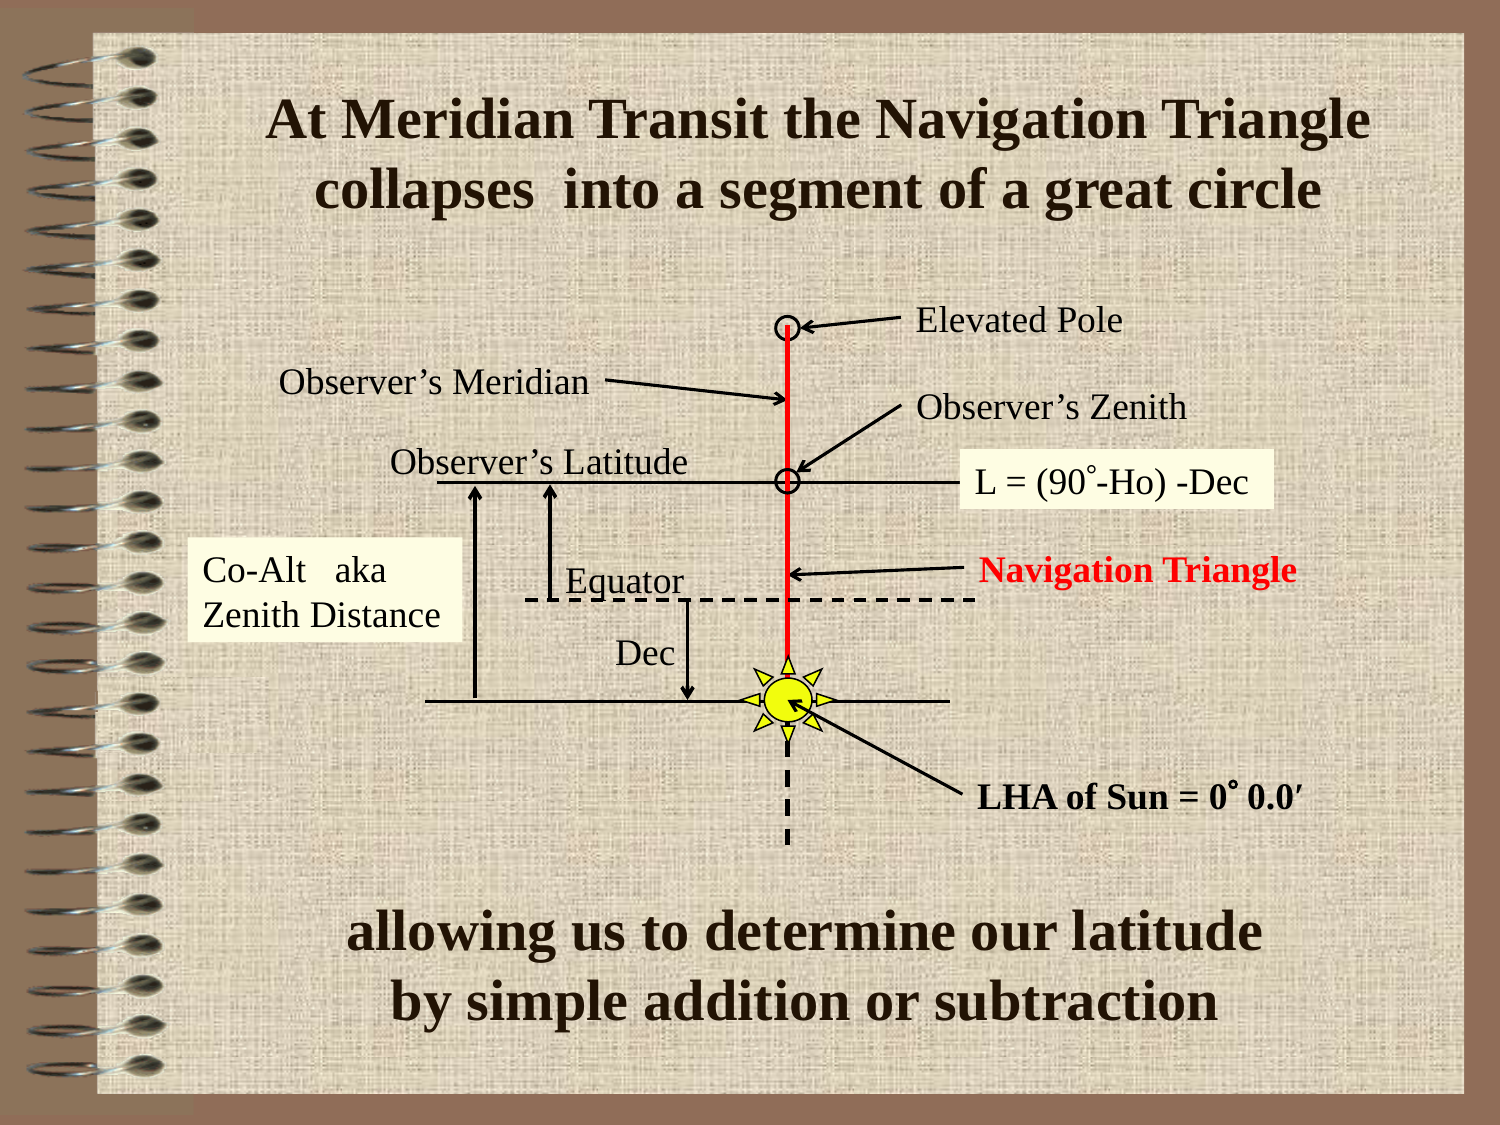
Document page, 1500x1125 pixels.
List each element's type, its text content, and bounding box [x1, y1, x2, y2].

text_box Elevated Pole [900, 287, 1139, 348]
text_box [787, 699, 963, 795]
text_box [740, 693, 760, 700]
text_box [816, 693, 827, 697]
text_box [791, 567, 963, 576]
title At Meridian Transit the Navigation Triangle collapses into a segment of a great circle [174, 37, 1463, 263]
text_box [792, 678, 812, 697]
text_box L = (90-Ho) -Dec [959, 449, 1274, 509]
text_box Observer’s Zenith [901, 374, 1203, 435]
text_box Observer’s Meridian [264, 349, 606, 410]
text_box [799, 317, 901, 329]
text_box Equator [554, 548, 700, 599]
text_box [767, 710, 781, 721]
text_box [774, 315, 796, 339]
picture [0, 8, 1465, 1115]
text_box Observer’s Latitude [375, 429, 713, 490]
text_box [754, 669, 773, 686]
text_box Navigation Triangle [964, 537, 1313, 598]
text_box [803, 669, 822, 686]
text_box Dec [600, 620, 683, 680]
text_box [754, 713, 773, 731]
text_box allowing us to determine our latitude by simple addition or subtraction [174, 887, 1450, 1038]
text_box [606, 379, 783, 401]
text_box LHA of Sun = 0 0.0′ [962, 764, 1339, 825]
text_box [764, 679, 781, 700]
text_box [796, 405, 901, 473]
text_box Co-Alt aka Zenith Distance [187, 537, 463, 643]
